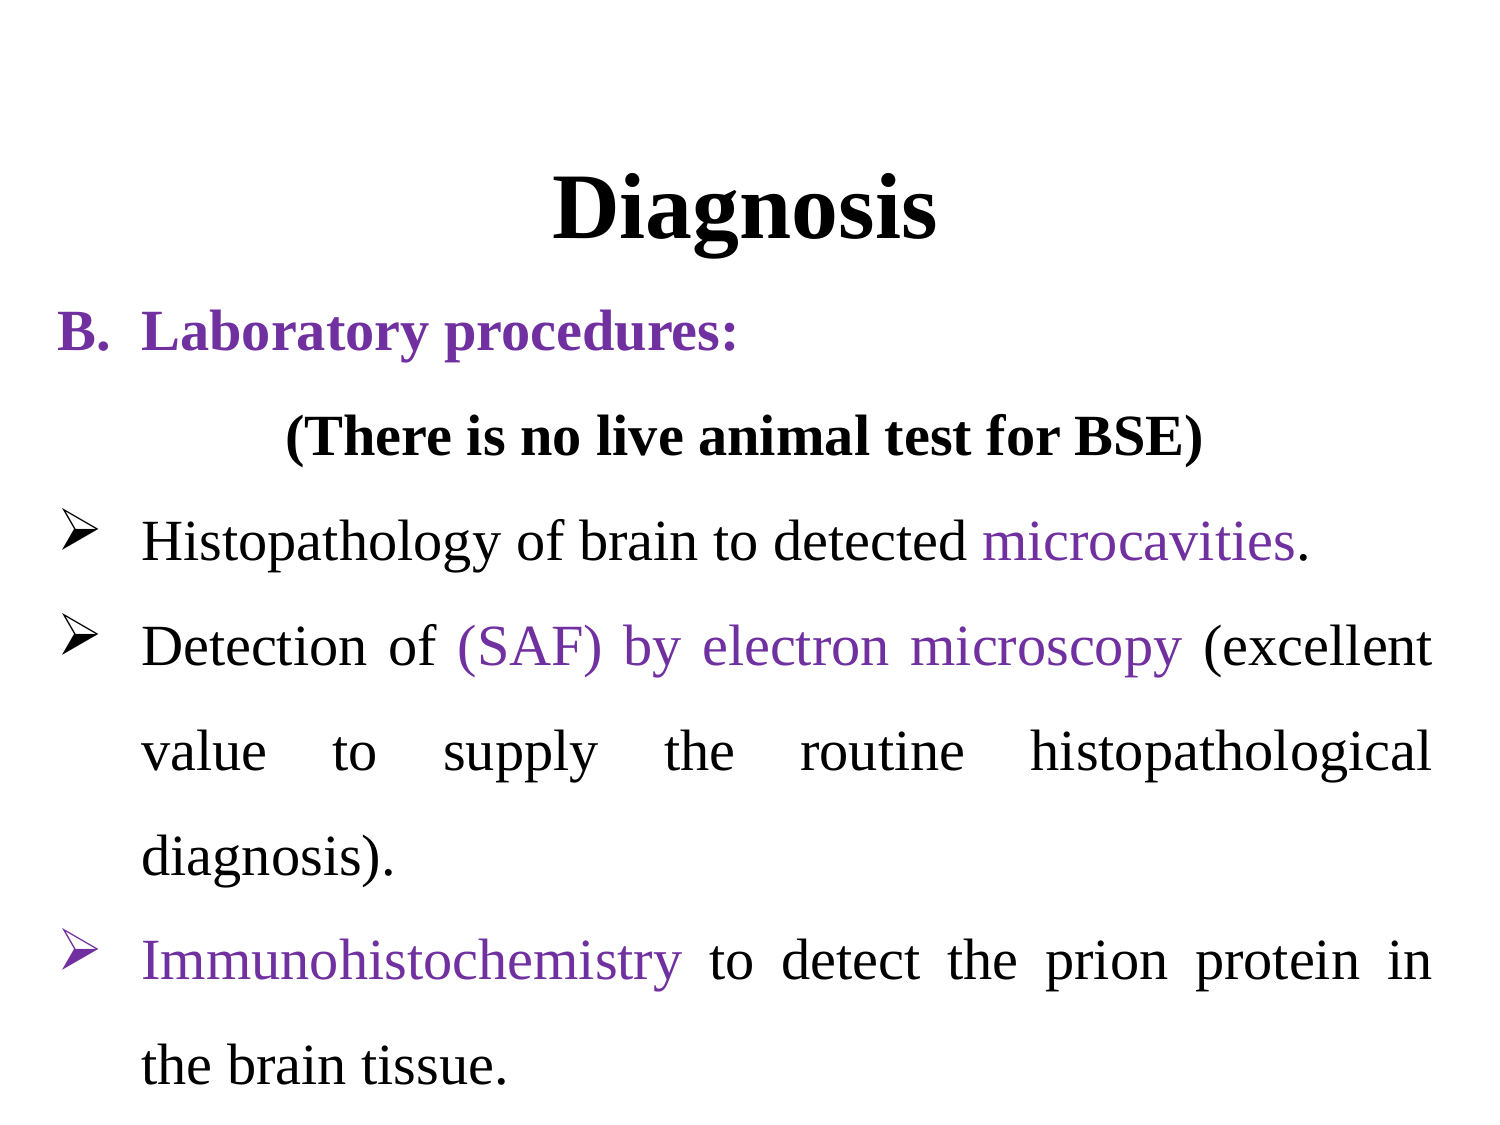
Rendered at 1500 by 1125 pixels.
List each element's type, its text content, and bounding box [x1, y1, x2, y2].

text_box Diagnosis Laboratory procedures: (There is no live animal test for BSE) Histopathology of brain to detected microcavities. Detection of (SAF) by electron microscopy (excellent value to supply the routine histopathological diagnosis). Immunohistochemistry to detect the prion protein in the brain tissue. [42, 80, 1448, 1104]
